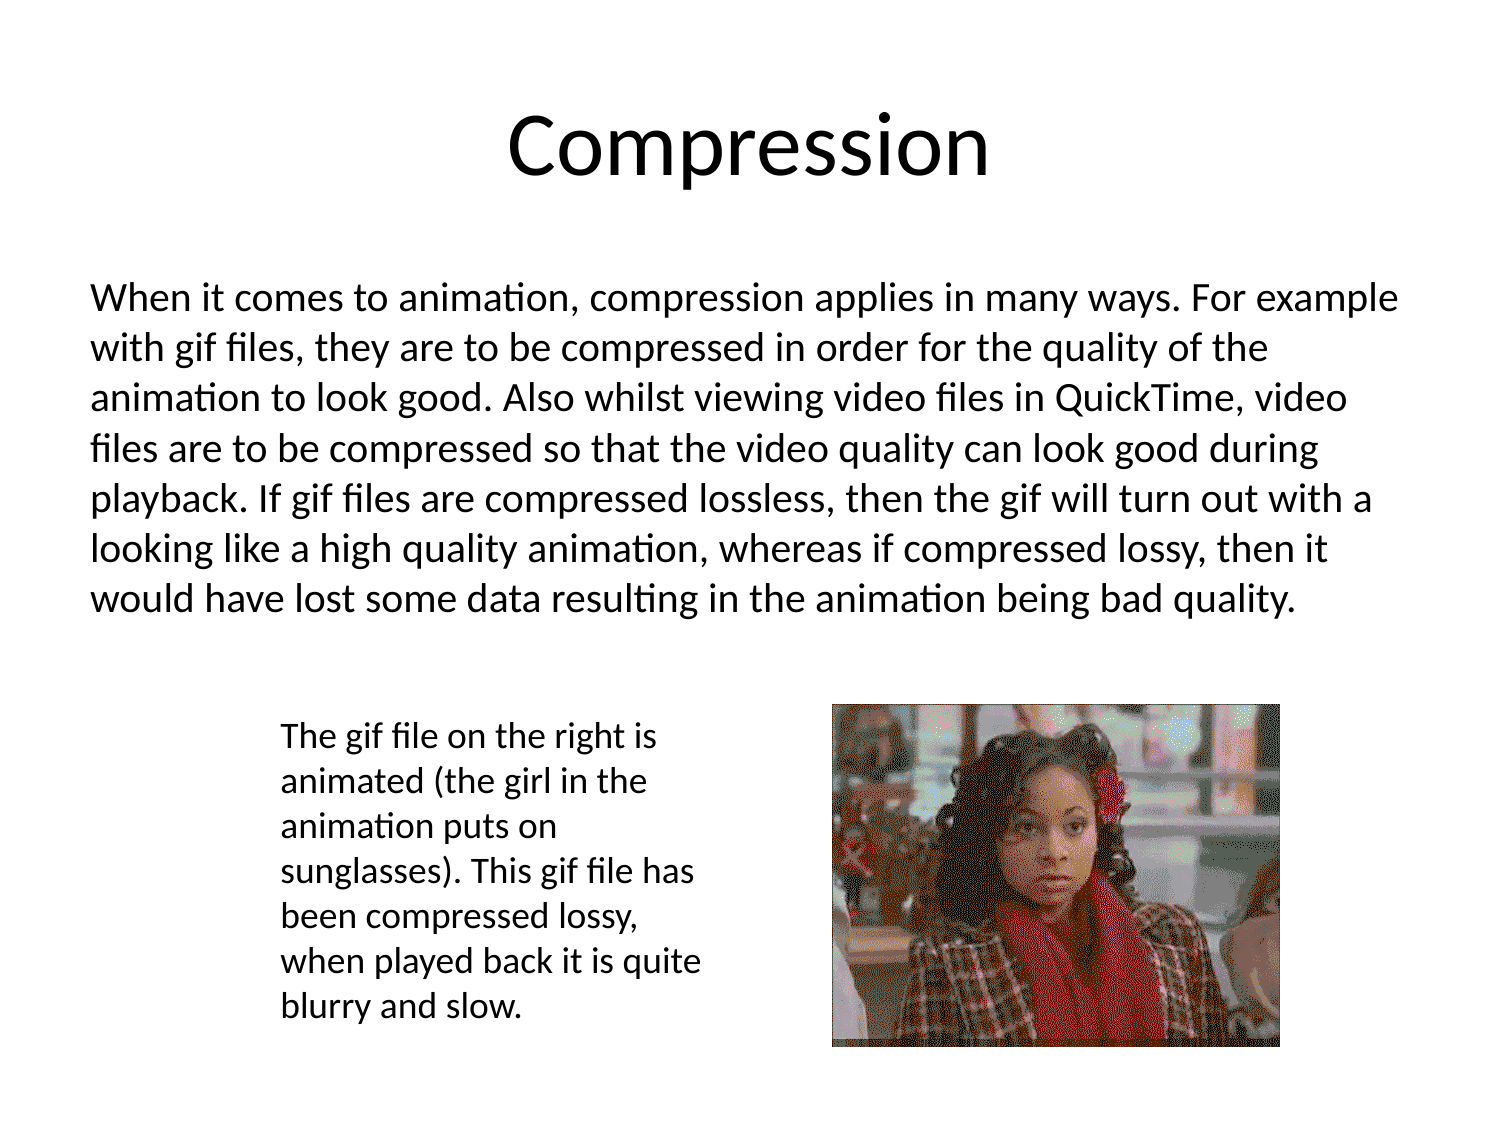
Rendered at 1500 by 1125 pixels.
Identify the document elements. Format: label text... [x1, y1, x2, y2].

title Compression [75, 45, 1425, 233]
picture [832, 703, 1281, 1048]
text_box The gif file on the right is animated (the girl in the animation puts on sunglasses). This gif file has been compressed lossy, when played back it is quite blurry and slow. [265, 704, 739, 1034]
list When it comes to animation, compression applies in many ways. For example with gif files, they are to be compressed in order for the quality of the animation to look good. Also whilst viewing video files in QuickTime, video files are to be compressed so that the video quality can look good during playback. If gif files are compressed lossless, then the gif will turn out with a looking like a high quality animation, whereas if compressed lossy, then it would have lost some data resulting in the animation being bad quality. [75, 262, 1425, 669]
